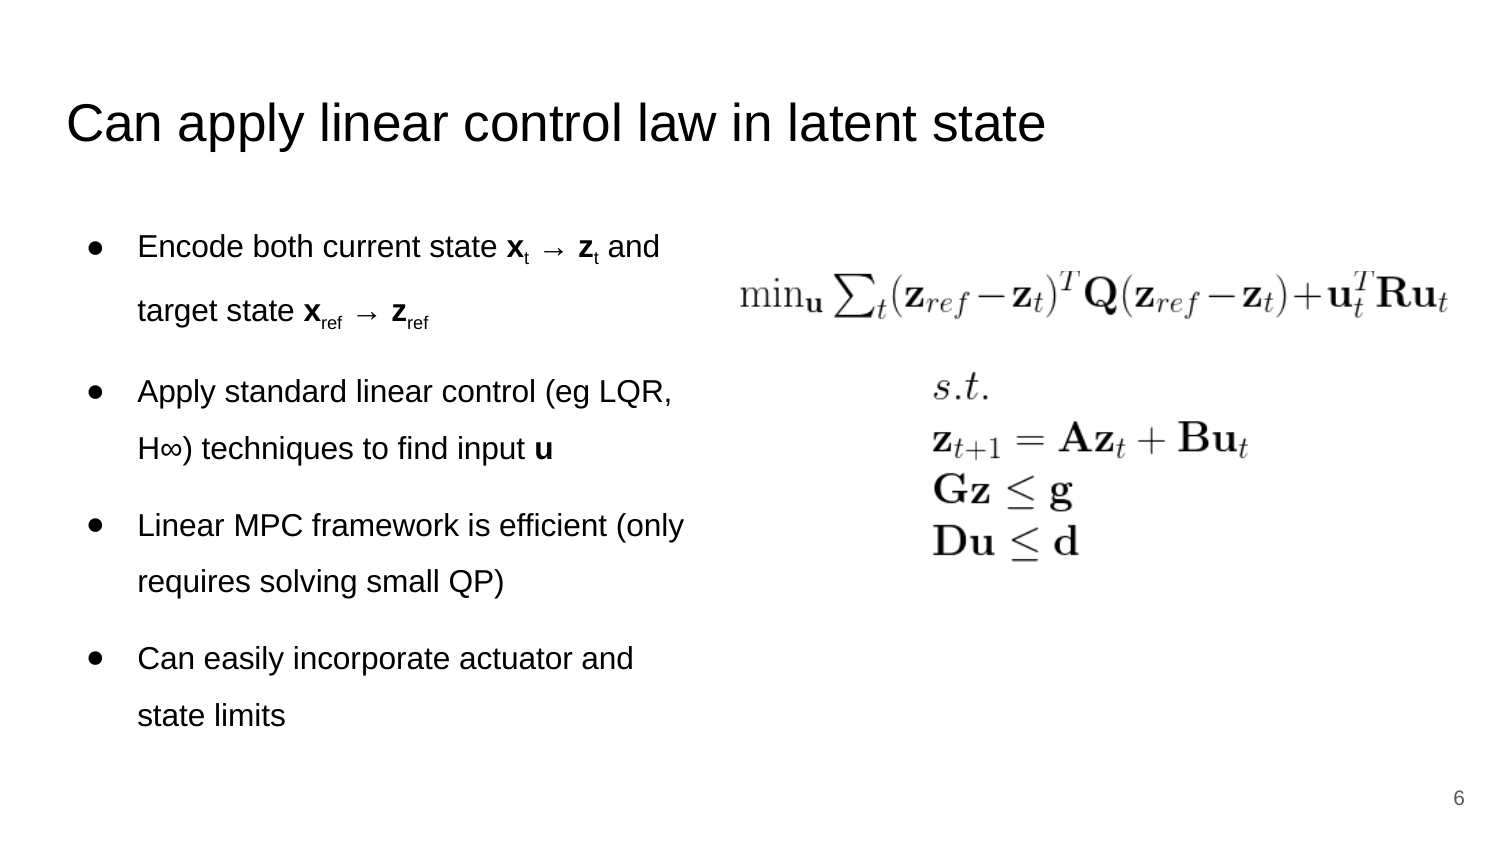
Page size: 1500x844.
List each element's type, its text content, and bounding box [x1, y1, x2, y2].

picture [704, 270, 1450, 562]
list Encode both current state xt → zt and target state xref → zref Apply standard linear control (eg LQR, H∞) techniques to find input u Linear MPC framework is efficient (only requires solving small QP) Can easily incorporate actuator and state limits [51, 189, 708, 750]
title Can apply linear control law in latent state [51, 72, 1449, 167]
slide_number ‹#› [1389, 764, 1480, 830]
